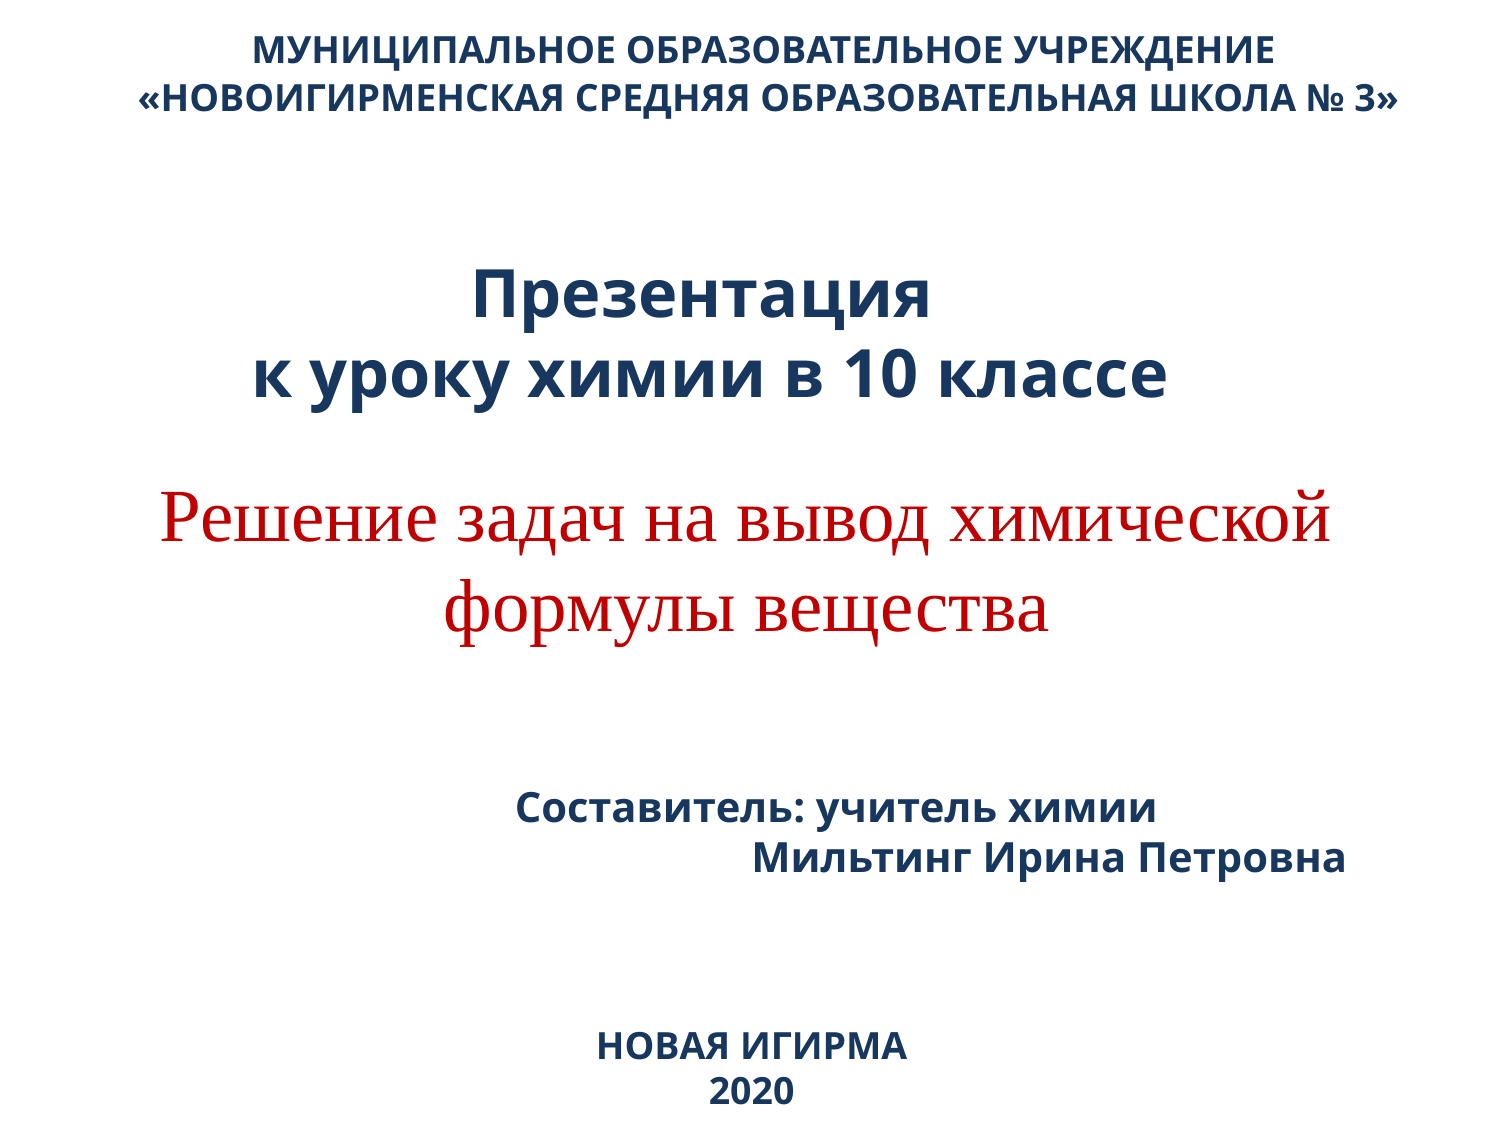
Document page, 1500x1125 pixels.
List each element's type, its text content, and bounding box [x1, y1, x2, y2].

text_box МУНИЦИПАЛЬНОЕ ОБРАЗОВАТЕЛЬНОЕ УЧРЕЖДЕНИЕ «НОВОИГИРМЕНСКАЯ СРЕДНЯЯ ОБРАЗОВАТЕЛЬНАЯ ШКОЛА № 3» [0, 15, 1500, 127]
text_box Составитель: учитель химии Мильтинг Ирина Петровна [500, 773, 1500, 939]
text_box [122, 152, 1100, 326]
text_box Презентация к уроку химии в 10 классе [147, 243, 1273, 326]
text_box НОВАЯ ИГИРМА 2020 [580, 1014, 923, 1120]
text_box Решение задач на вывод химической формулы вещества [120, 326, 1373, 654]
